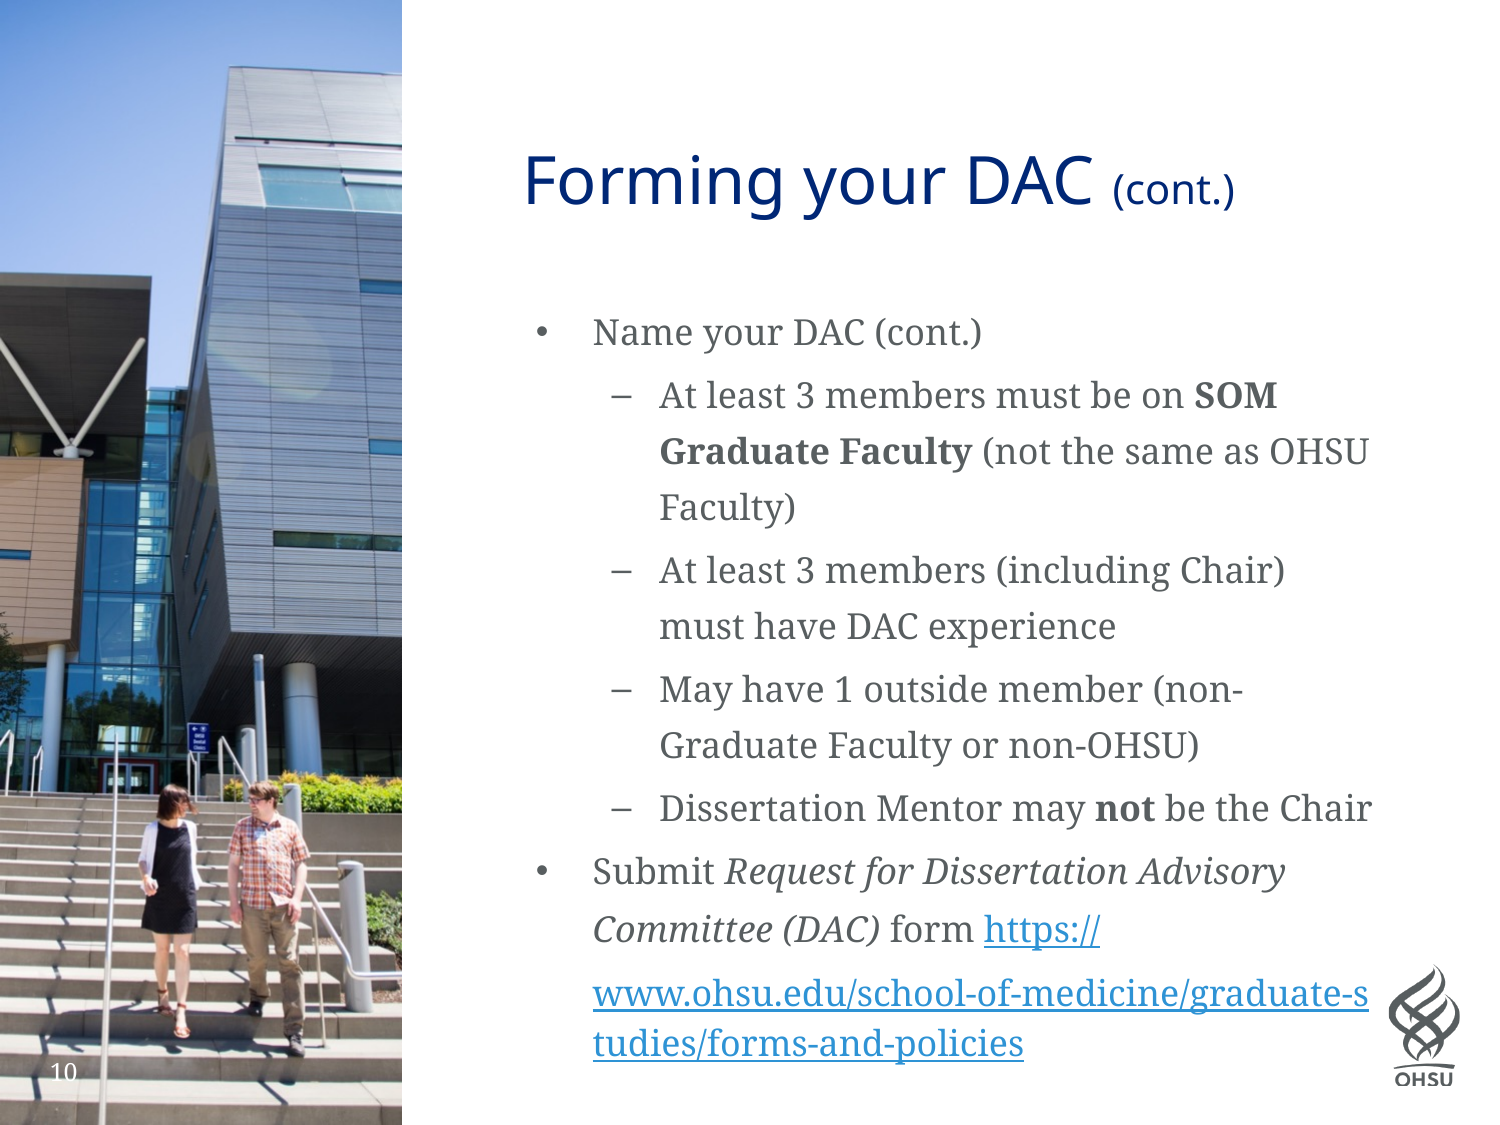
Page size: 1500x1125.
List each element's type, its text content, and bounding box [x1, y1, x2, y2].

picture [0, 0, 402, 1125]
list Name your DAC (cont.) At least 3 members must be on SOM Graduate Faculty (not the same as OHSU Faculty) At least 3 members (including Chair) must have DAC experience May have 1 outside member (non-Graduate Faculty or non-OHSU) Dissertation Mentor may not be the Chair Submit Request for Dissertation Advisory Committee (DAC) form https://www.ohsu.edu/school-of-medicine/graduate-studies/forms-and-policies [520, 239, 1391, 1044]
title Forming your DAC (cont.) [507, 115, 1404, 240]
